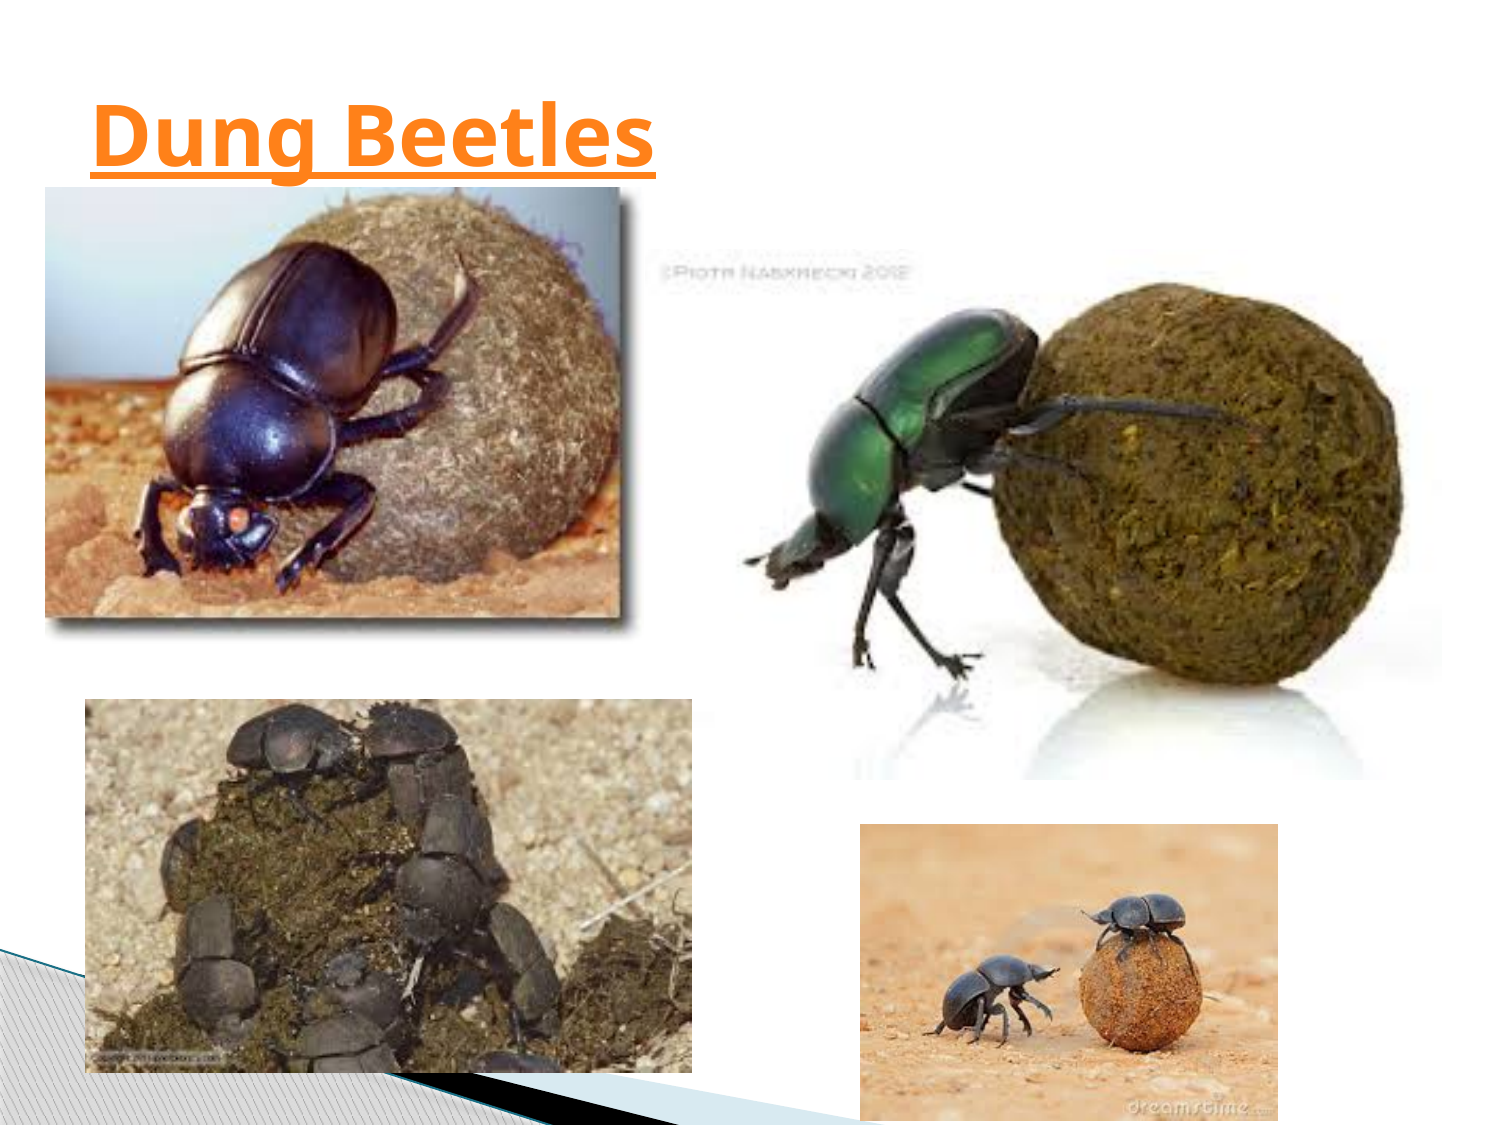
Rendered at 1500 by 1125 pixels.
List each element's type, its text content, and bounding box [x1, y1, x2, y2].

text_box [44, 187, 1442, 1121]
title Dung Beetles [75, 45, 1425, 186]
